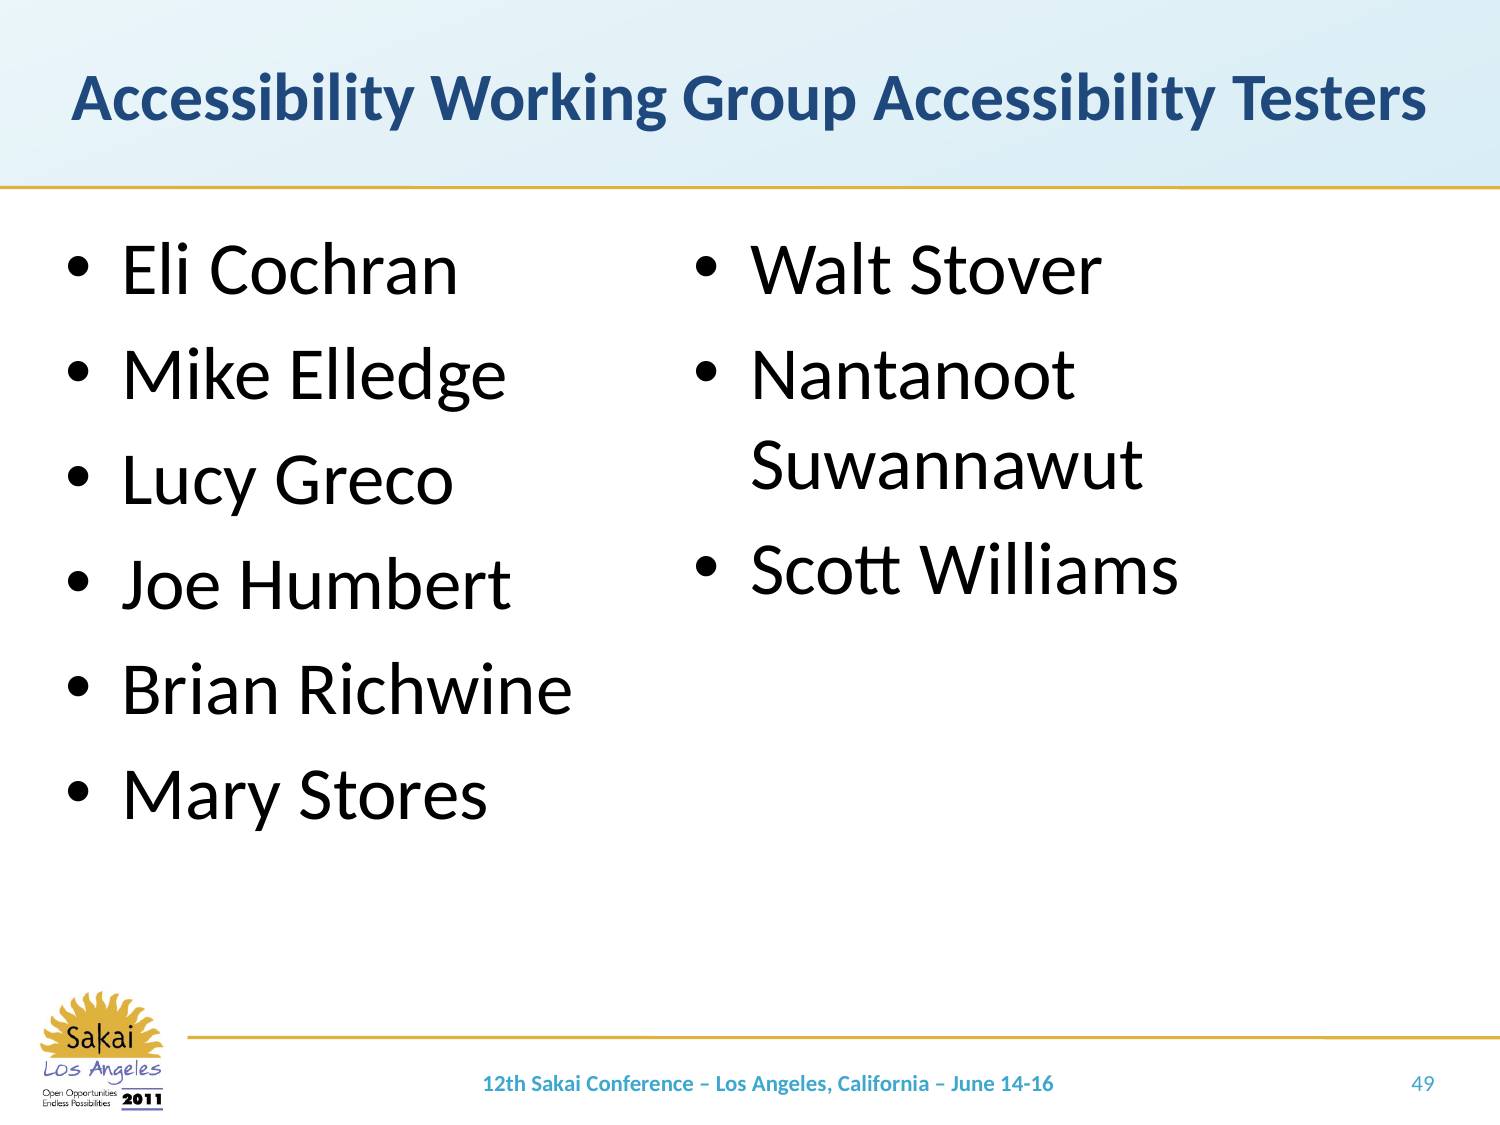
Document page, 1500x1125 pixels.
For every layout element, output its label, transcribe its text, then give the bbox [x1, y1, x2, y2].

picture [37, 987, 166, 1113]
title Accessibility Working Group Accessibility Testers [50, 24, 1450, 163]
footer 12th Sakai Conference – Los Angeles, California – June 14-16 [187, 1052, 1350, 1113]
slide_number 49 [1362, 1052, 1450, 1113]
list Eli Cochran Mike Elledge Lucy Greco Joe Humbert Brian Richwine Mary Stores Walt Stover Nantanoot Suwannawut Scott Williams [50, 212, 1338, 913]
